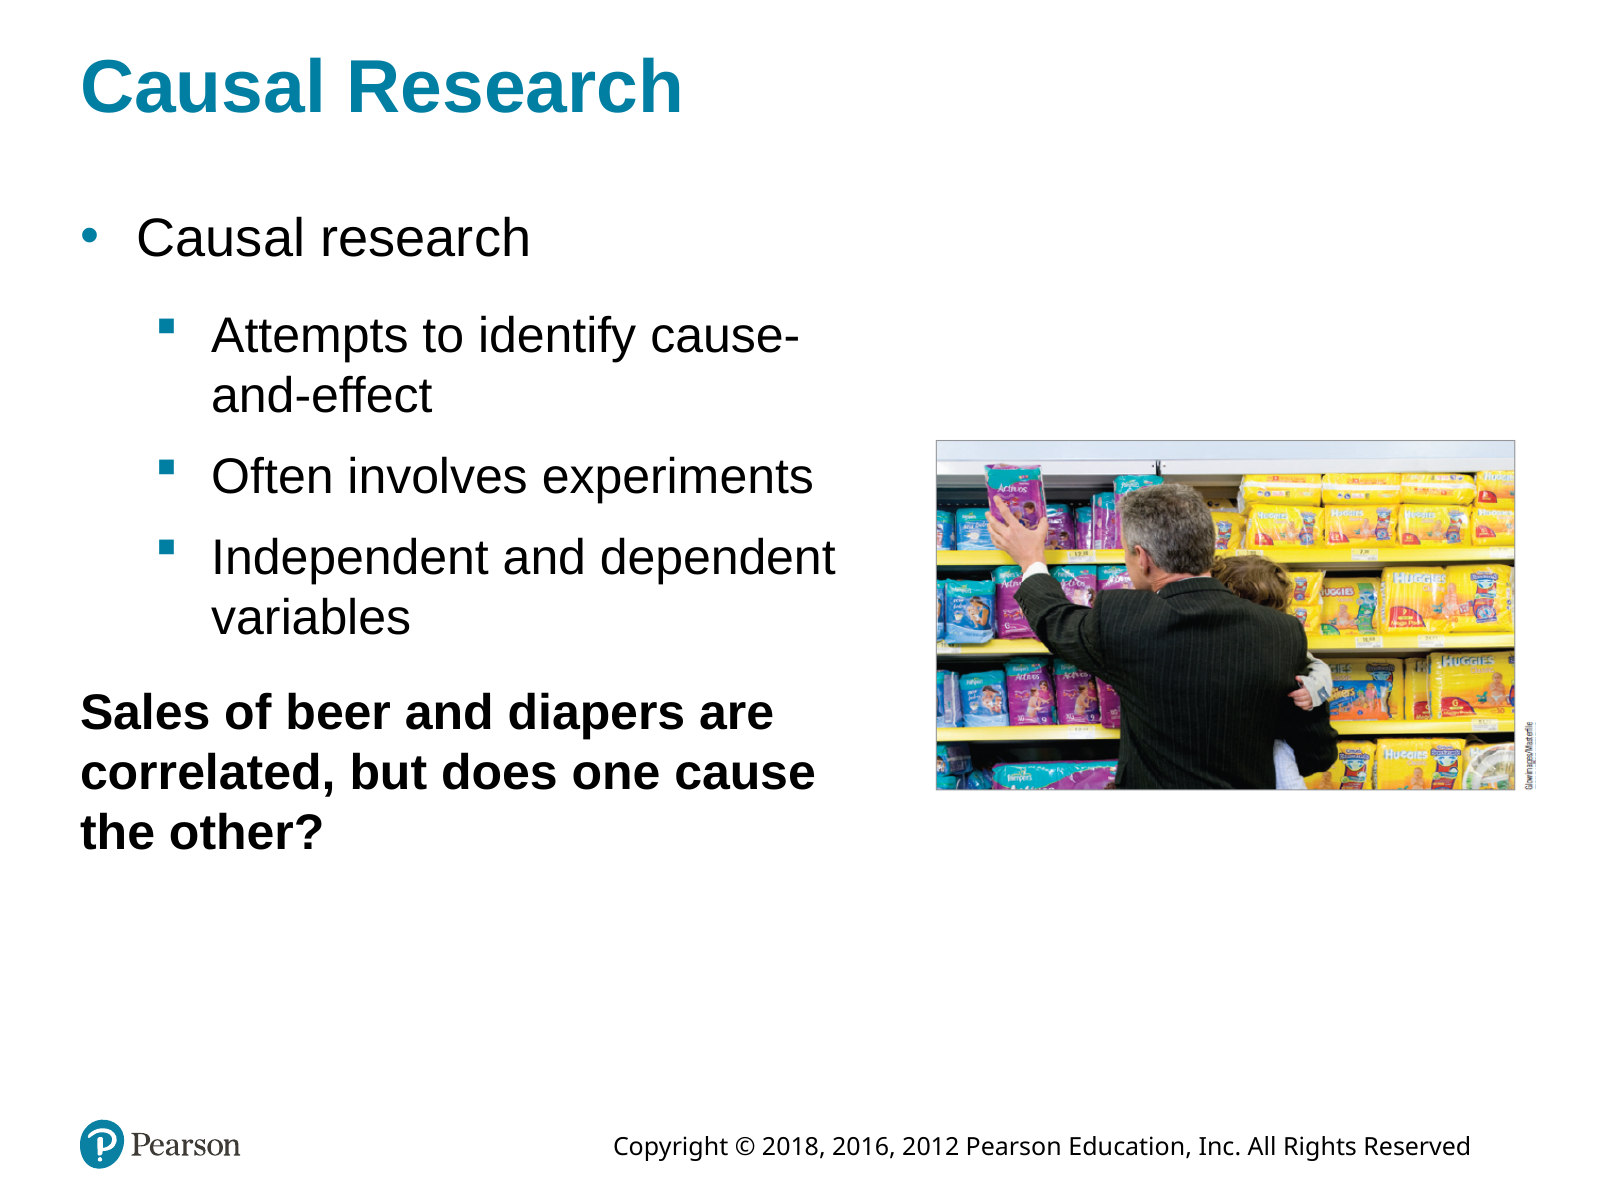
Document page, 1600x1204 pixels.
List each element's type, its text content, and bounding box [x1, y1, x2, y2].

picture [930, 432, 1536, 794]
list Causal research Attempts to identify cause-and-effect Often involves experiments Independent and dependent variables Sales of beer and diapers are correlated, but does one cause the other? [80, 201, 888, 997]
title Causal Research [80, 37, 1520, 140]
